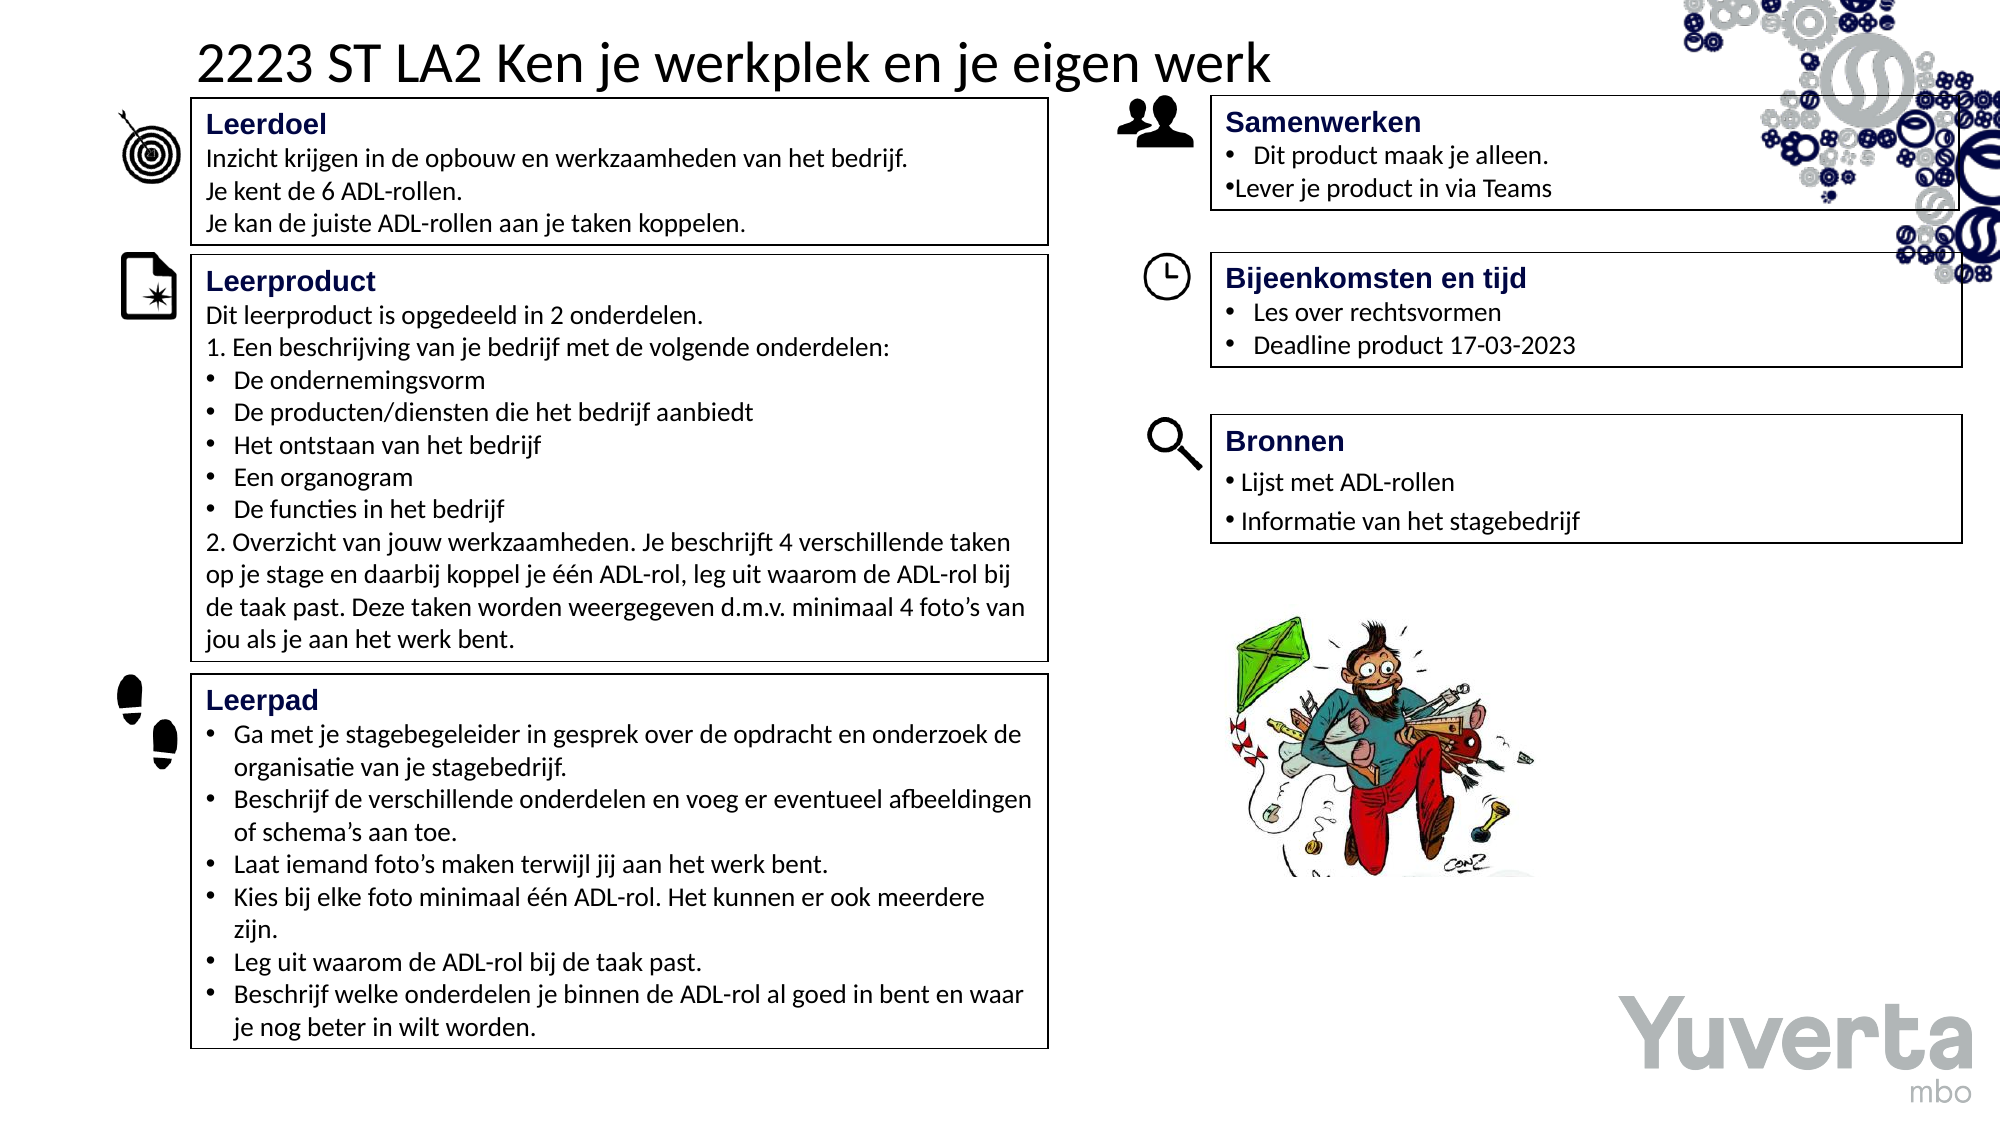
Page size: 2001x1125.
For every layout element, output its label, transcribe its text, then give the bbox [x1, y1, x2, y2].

text_box Bronnen Lijst met ADL-rollen Informatie van het stagebedrijf [1210, 414, 1962, 544]
text_box Leerproduct Dit leerproduct is opgedeeld in 2 onderdelen. 1. Een beschrijving van je bedrijf met de volgende onderdelen: De ondernemingsvorm De producten/diensten die het bedrijf aanbiedt Het ontstaan van het bedrijf Een organogram De functies in het bedrijf 2. Overzicht van jouw werkzaamheden. Je beschrijft 4 verschillende taken op je stage en daarbij koppel je één ADL-rol, leg uit waarom de ADL-rol bij de taak past. Deze taken worden weergegeven d.m.v. minimaal 4 foto’s van jou als je aan het werk bent. [191, 254, 1049, 662]
text_box 2223 ST LA2 Ken je werkplek en je eigen werk [181, 16, 1499, 102]
text_box Leerdoel Inzicht krijgen in de opbouw en werkzaamheden van het bedrijf. Je kent de 6 ADL-rollen. Je kan de juiste ADL-rollen aan je taken koppelen. [191, 102, 1049, 246]
text_box Bijeenkomsten en tijd Les over rechtsvormen Deadline product 17-03-2023 [1210, 252, 1962, 368]
picture [0, 0, 2000, 1125]
text_box Samenwerken Dit product maak je alleen. Lever je product in via Teams [1210, 95, 1960, 211]
text_box Leerpad Ga met je stagebegeleider in gesprek over de opdracht en onderzoek de organisatie van je stagebedrijf. Beschrijf de verschillende onderdelen en voeg er eventueel afbeeldingen of schema’s aan toe. Laat iemand foto’s maken terwijl jij aan het werk bent. Kies bij elke foto minimaal één ADL-rol. Het kunnen er ook meerdere zijn. Leg uit waarom de ADL-rol bij de taak past. Beschrijf welke onderdelen je binnen de ADL-rol al goed in bent en waar je nog beter in wilt worden. [191, 674, 1049, 1049]
